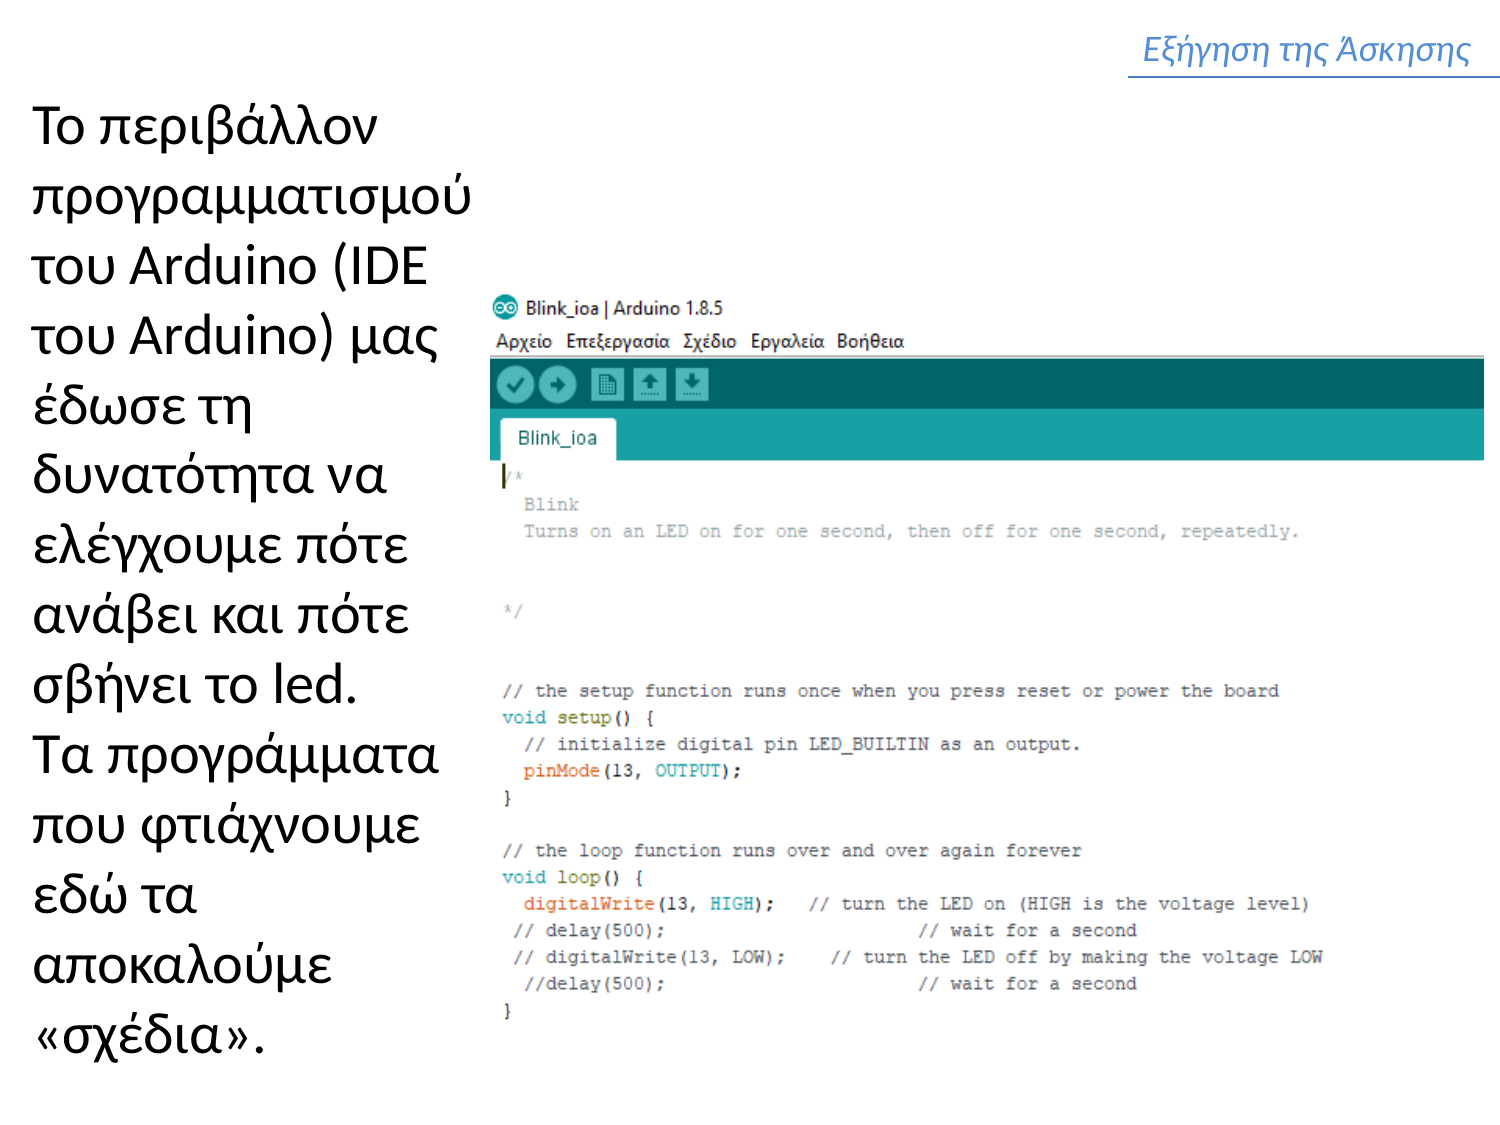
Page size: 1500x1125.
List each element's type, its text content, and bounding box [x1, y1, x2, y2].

text_box Εξήγηση της Άσκησης [1128, 16, 1500, 76]
picture [489, 290, 1485, 1115]
text_box Το περιβάλλον προγραμματισμού του Arduino (IDE του Arduino) μας έδωσε τη δυνατότητα να ελέγχουμε πότε ανάβει και πότε σβήνει το led. Τα προγράμματα που φτιάχνουμε εδώ τα αποκαλούμε «σχέδια». [17, 78, 491, 1073]
